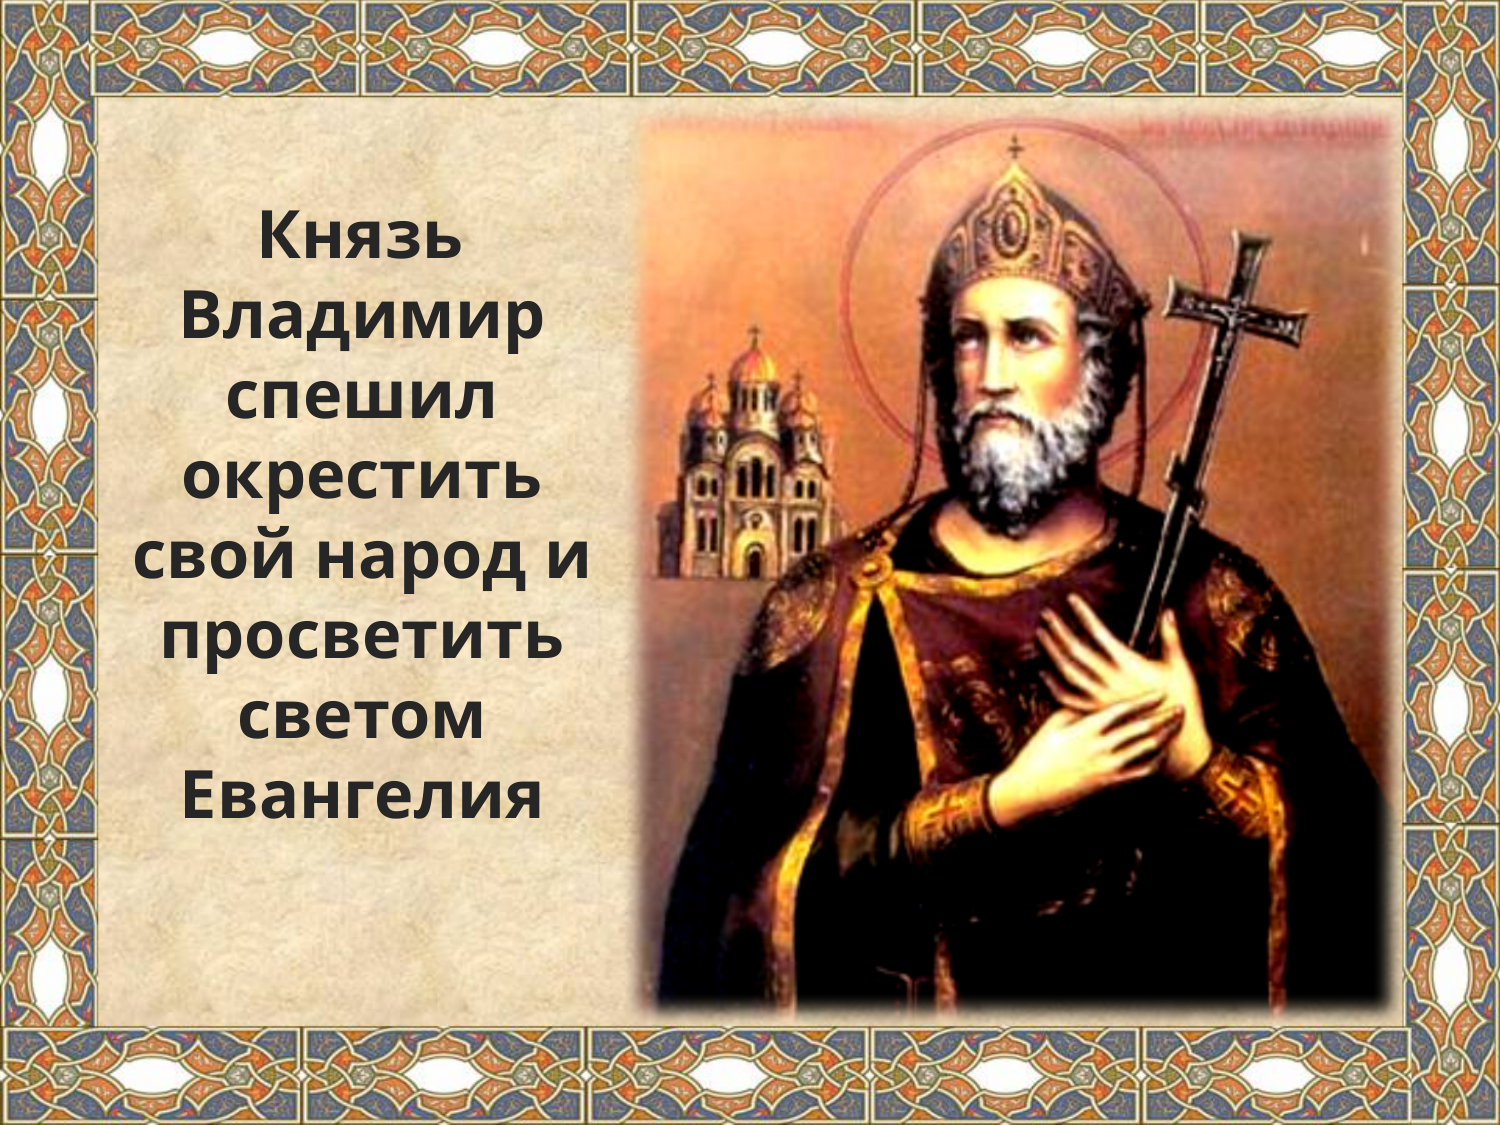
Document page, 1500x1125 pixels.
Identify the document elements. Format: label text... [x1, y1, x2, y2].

picture [0, 0, 1500, 1125]
list Князь Владимир спешил окрестить свой народ и просветить светом Евангелия [46, 184, 614, 928]
